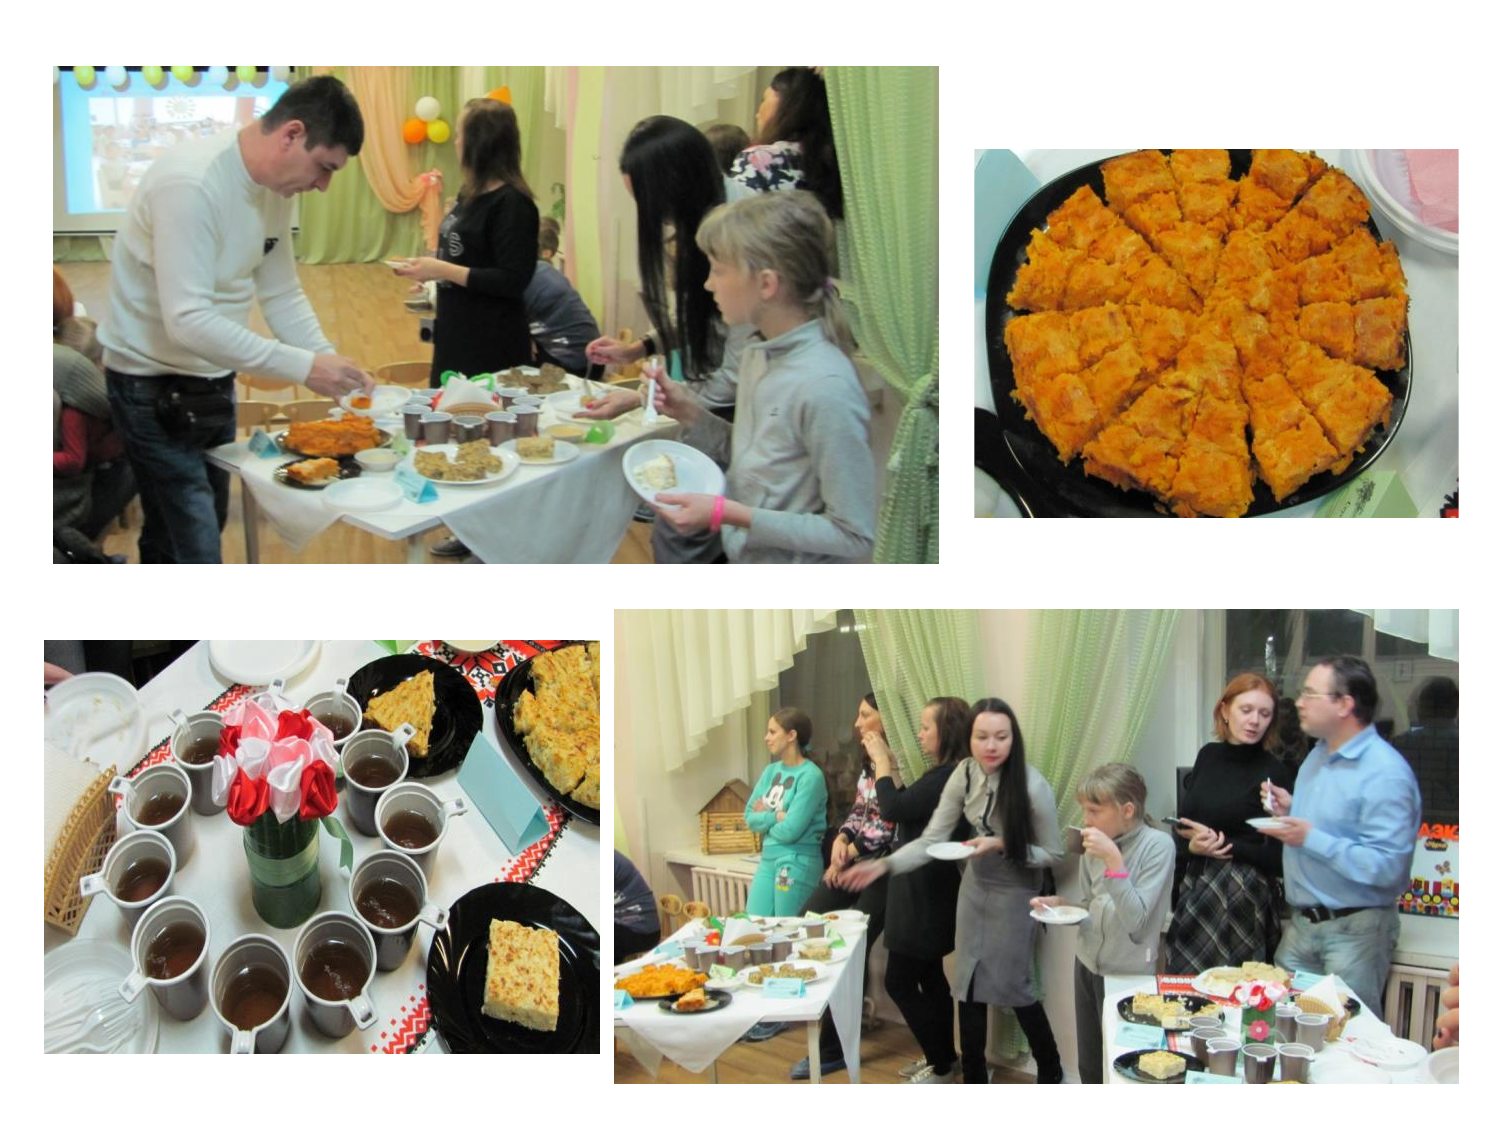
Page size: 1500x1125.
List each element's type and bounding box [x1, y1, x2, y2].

picture [974, 148, 1459, 518]
picture [43, 639, 600, 1054]
list [53, 65, 940, 564]
picture [613, 609, 1459, 1084]
